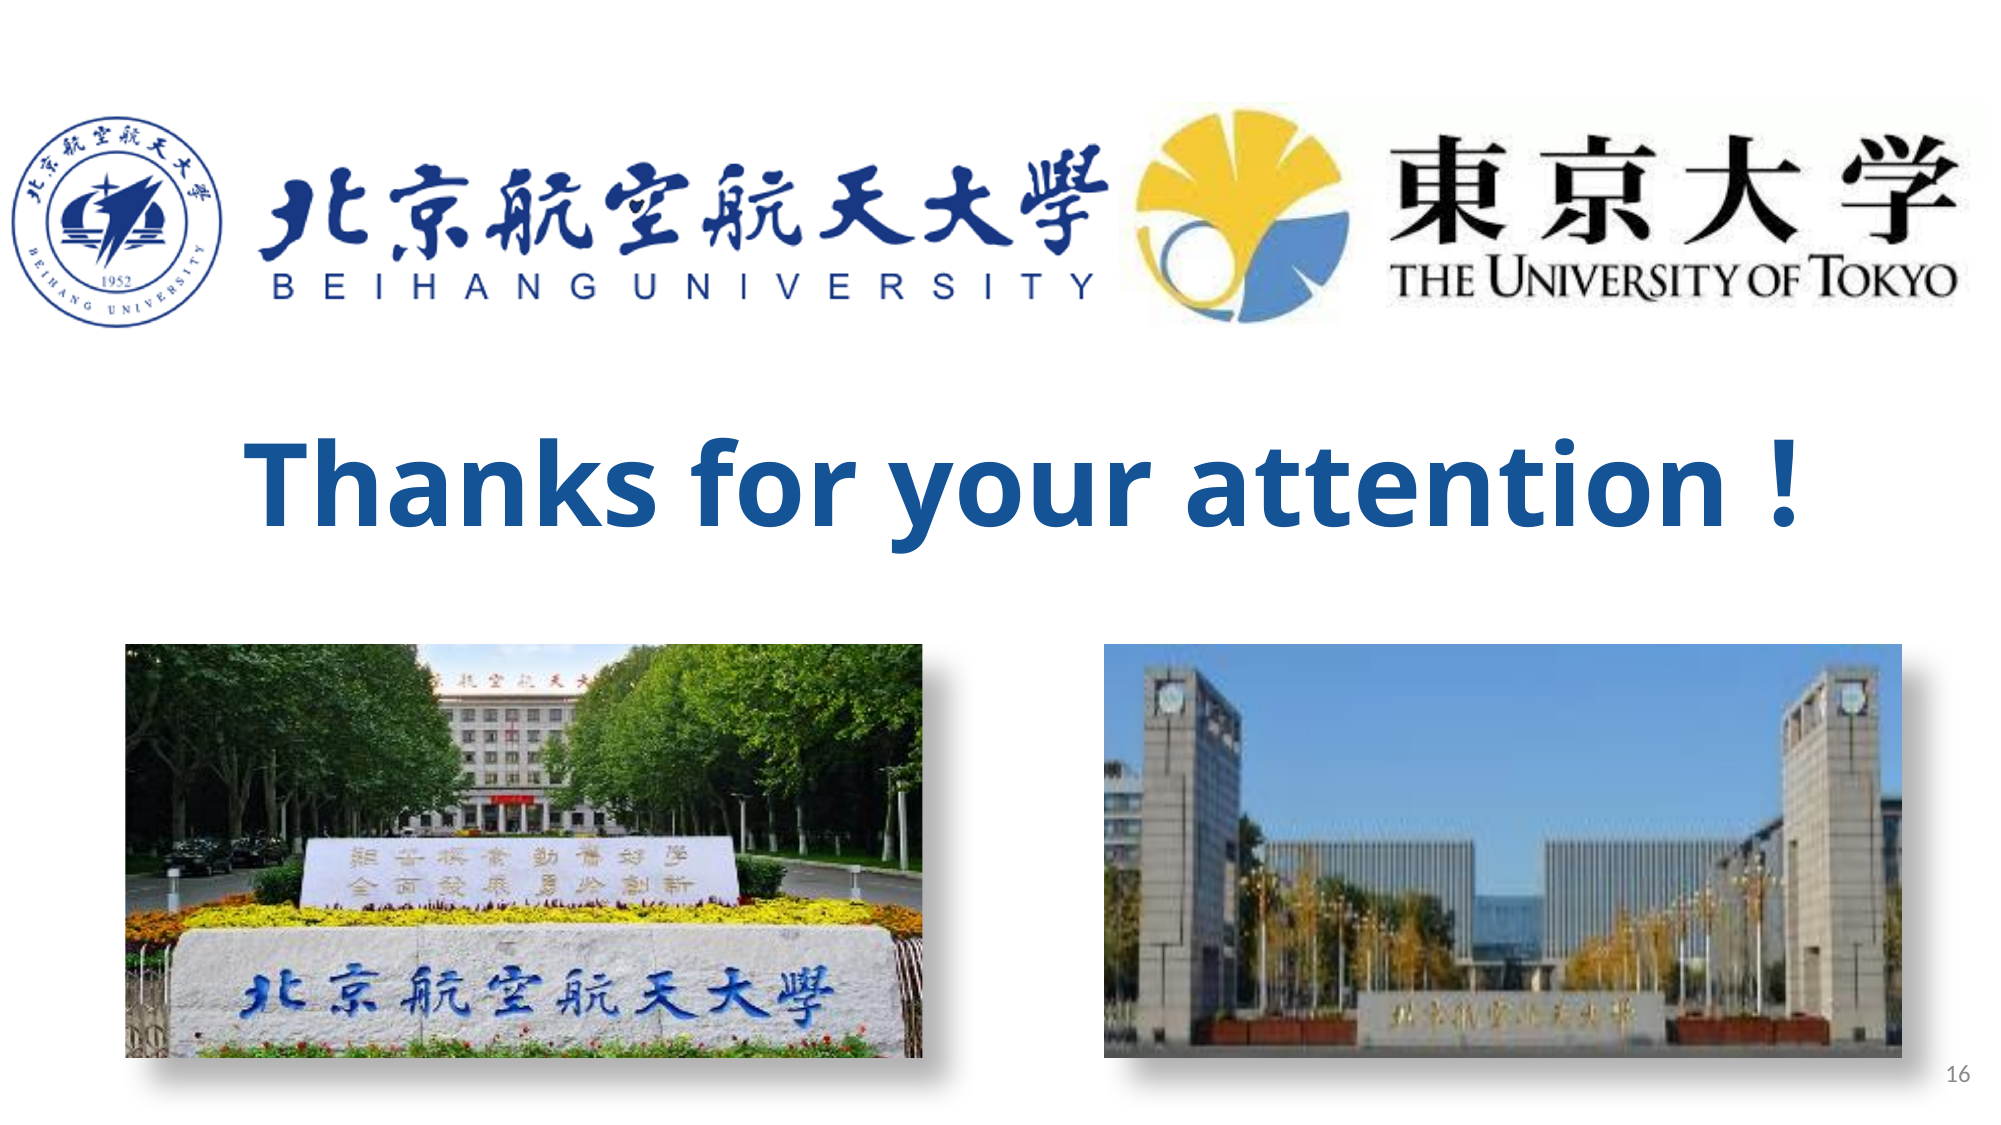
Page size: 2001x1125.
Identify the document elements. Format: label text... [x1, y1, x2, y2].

picture [1119, 102, 1986, 328]
picture [125, 644, 923, 1058]
picture [5, 106, 1112, 331]
slide_number 16 [1535, 1042, 1986, 1103]
text_box Thanks for your attention！ [108, 376, 1957, 602]
picture [1104, 644, 1903, 1058]
